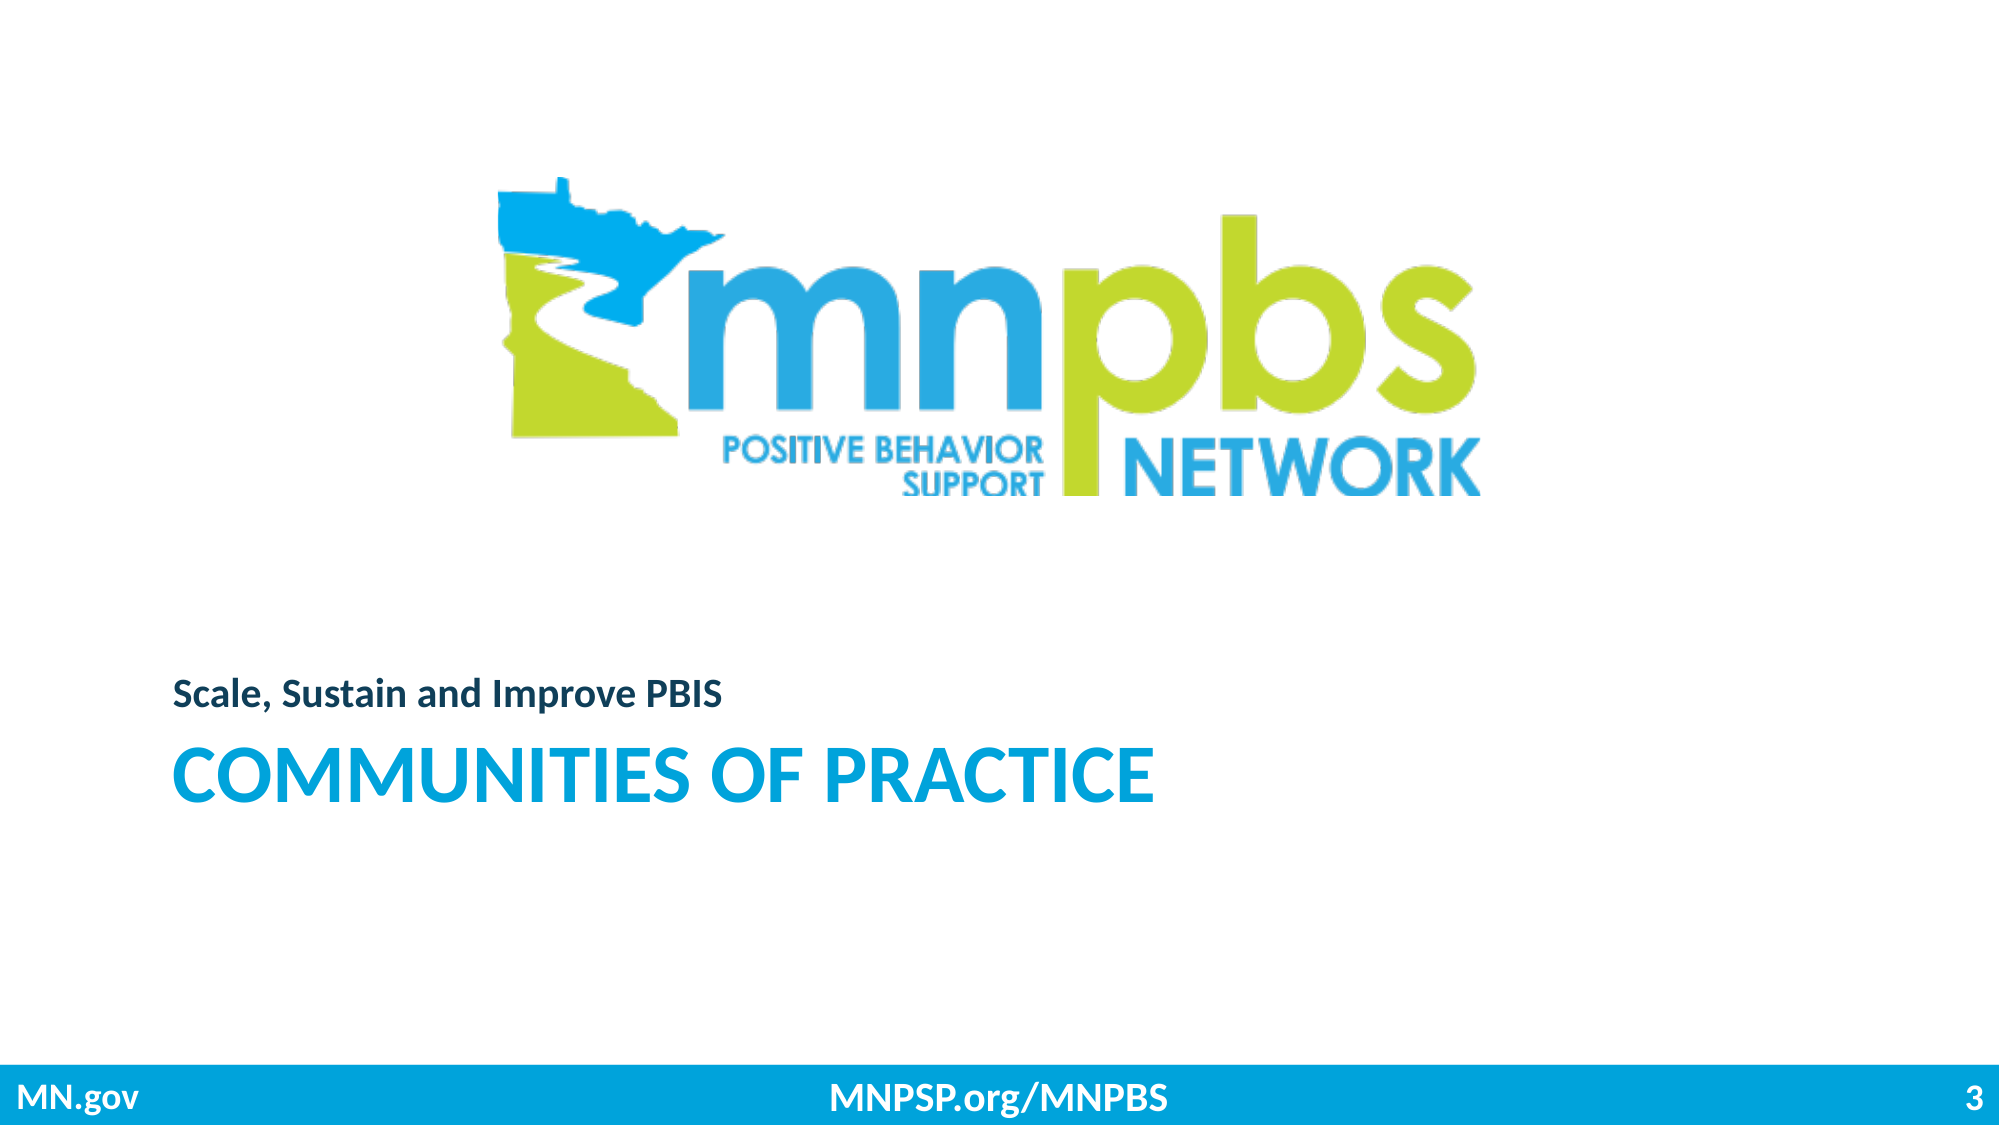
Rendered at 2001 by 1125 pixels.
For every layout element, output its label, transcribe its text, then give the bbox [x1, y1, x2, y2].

list Scale, Sustain and Improve PBIS [157, 515, 1858, 723]
title Communities of practice [157, 723, 1858, 947]
footer MNPSP.org/MNPBS [0, 1065, 1999, 1125]
